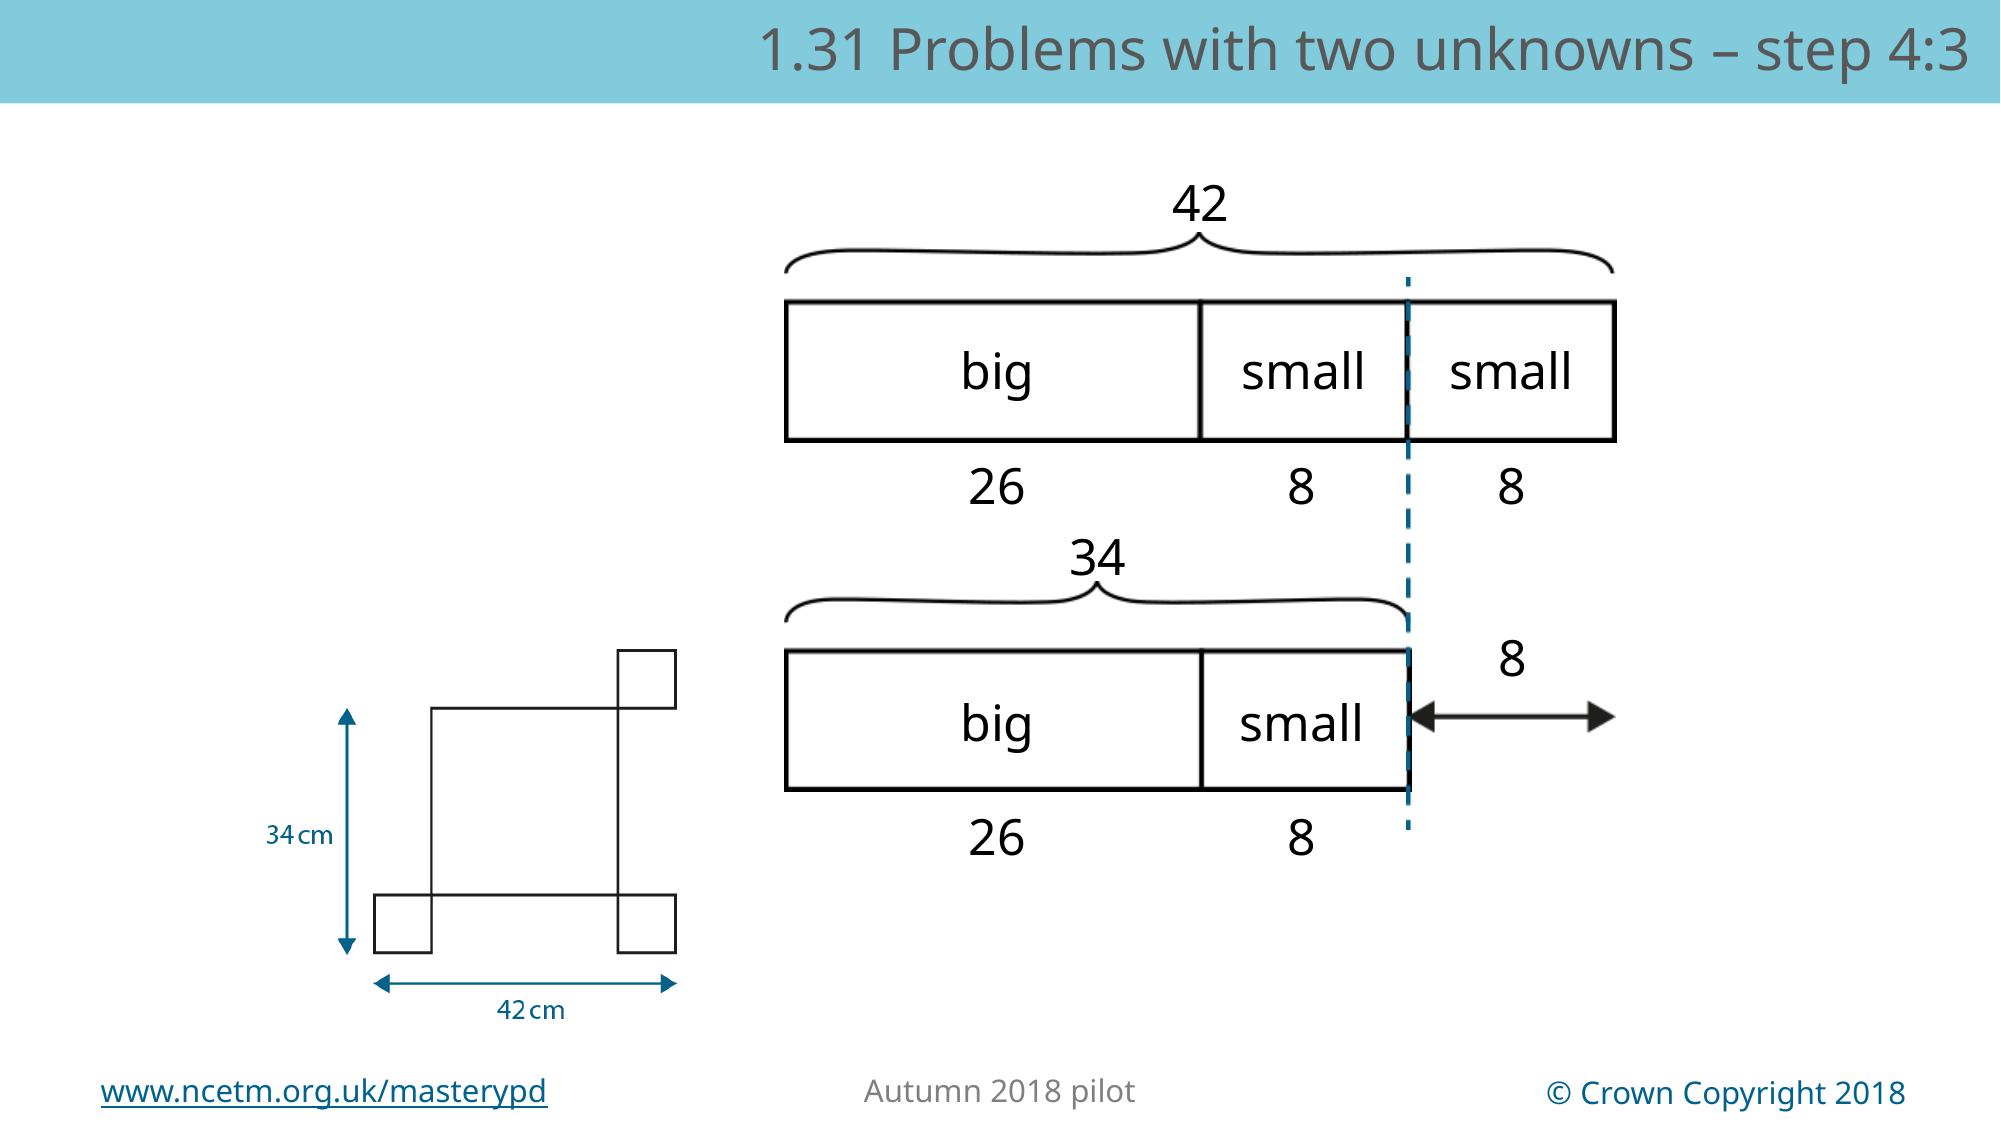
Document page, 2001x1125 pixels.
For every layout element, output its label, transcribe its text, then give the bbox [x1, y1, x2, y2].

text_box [784, 517, 1406, 793]
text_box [784, 164, 1618, 444]
text_box 26 [954, 446, 1041, 517]
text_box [1406, 277, 1616, 830]
picture [259, 649, 722, 1049]
list 1.31 Problems with two unknowns – step 4:3 [0, 0, 2000, 104]
text_box 8 [1272, 446, 1332, 517]
text_box 8 [1272, 797, 1332, 873]
text_box 26 [954, 797, 1041, 873]
